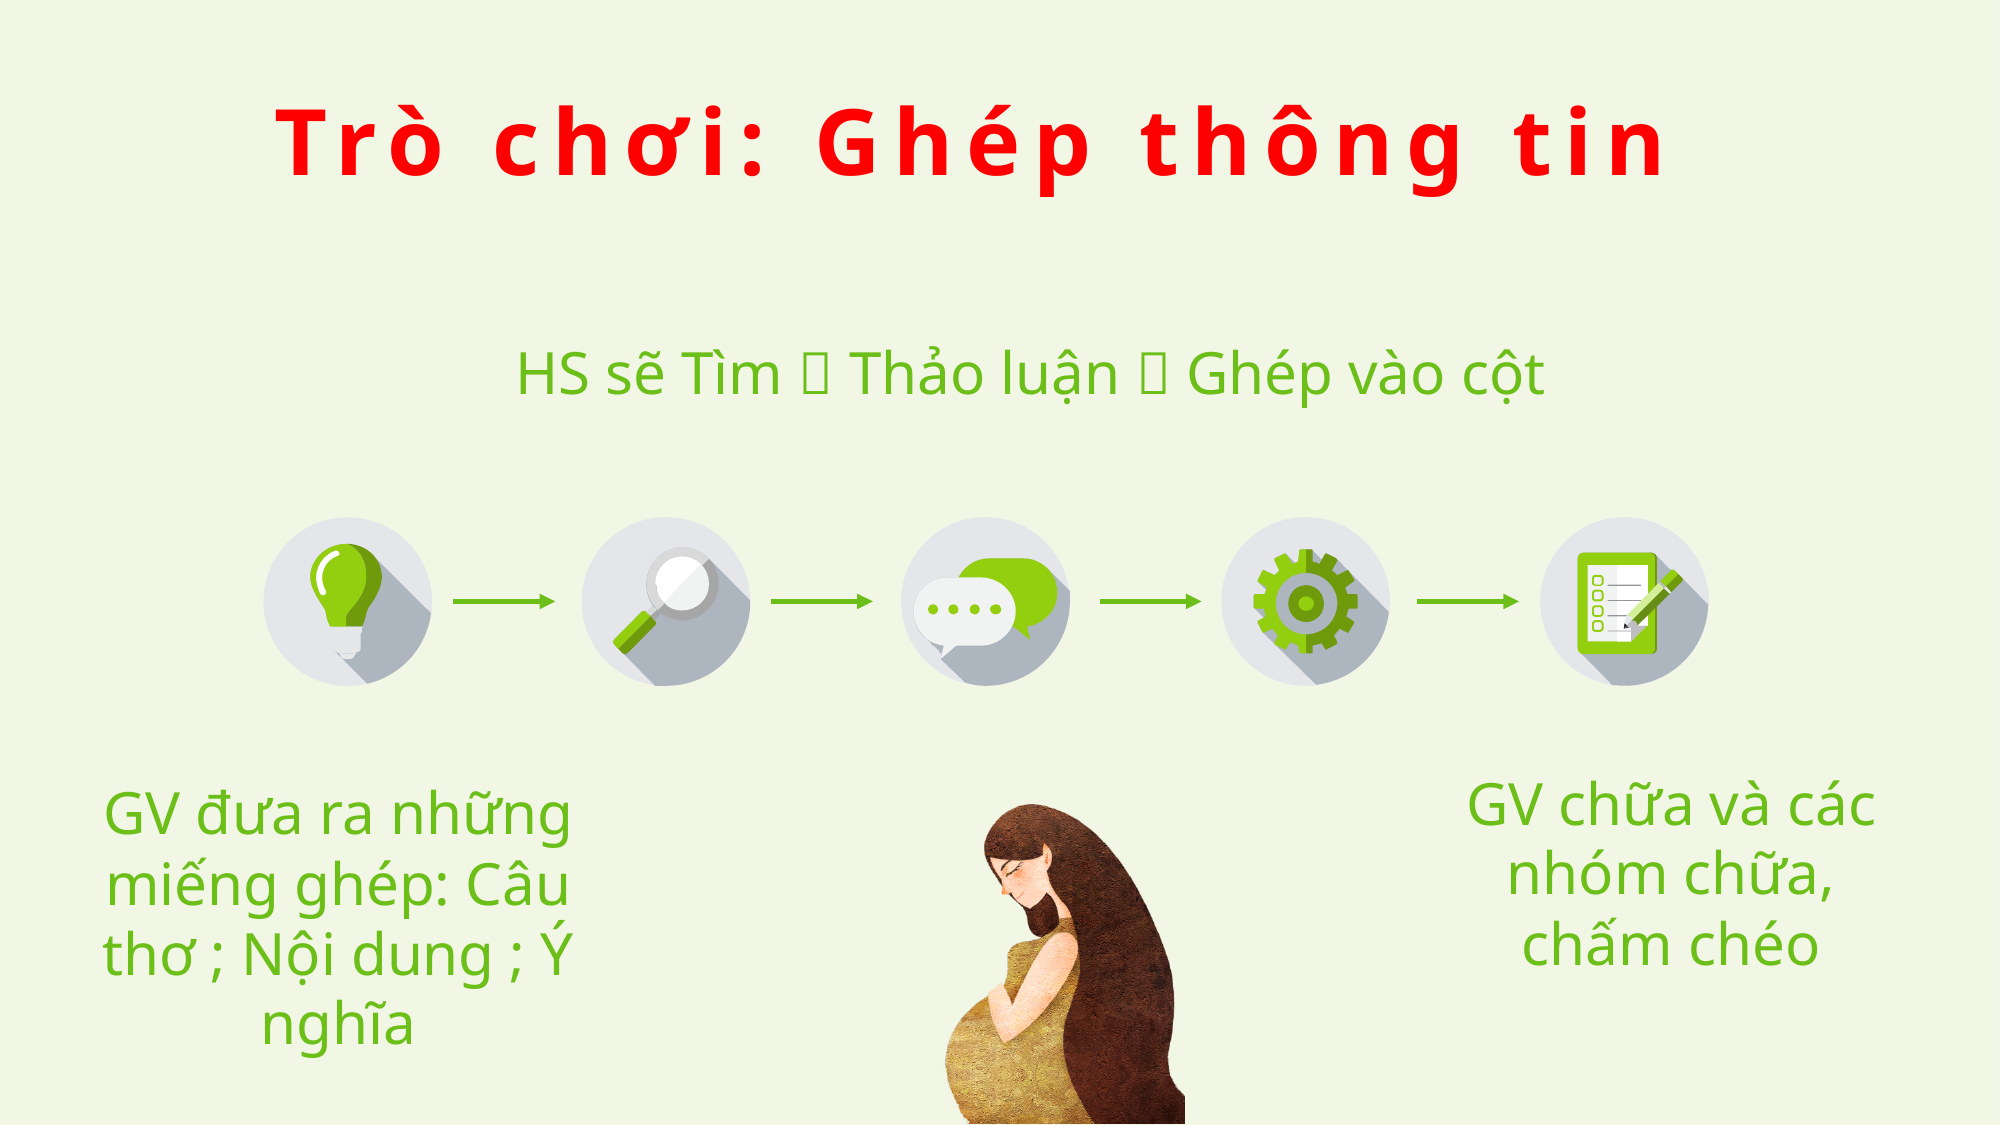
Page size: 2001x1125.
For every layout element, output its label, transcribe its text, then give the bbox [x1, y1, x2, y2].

text_box HS sẽ Tìm  Thảo luận  Ghép vào cột [436, 328, 1625, 414]
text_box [156, 517, 1709, 769]
text_box GV chữa và các nhóm chữa, chấm chéo [1433, 759, 1909, 985]
text_box GV đưa ra những miếng ghép: Câu thơ ; Nội dung ; Ý nghĩa [47, 769, 629, 1064]
text_box Trò chơi: Ghép thông tin [274, 51, 1977, 176]
picture [913, 750, 1185, 1125]
